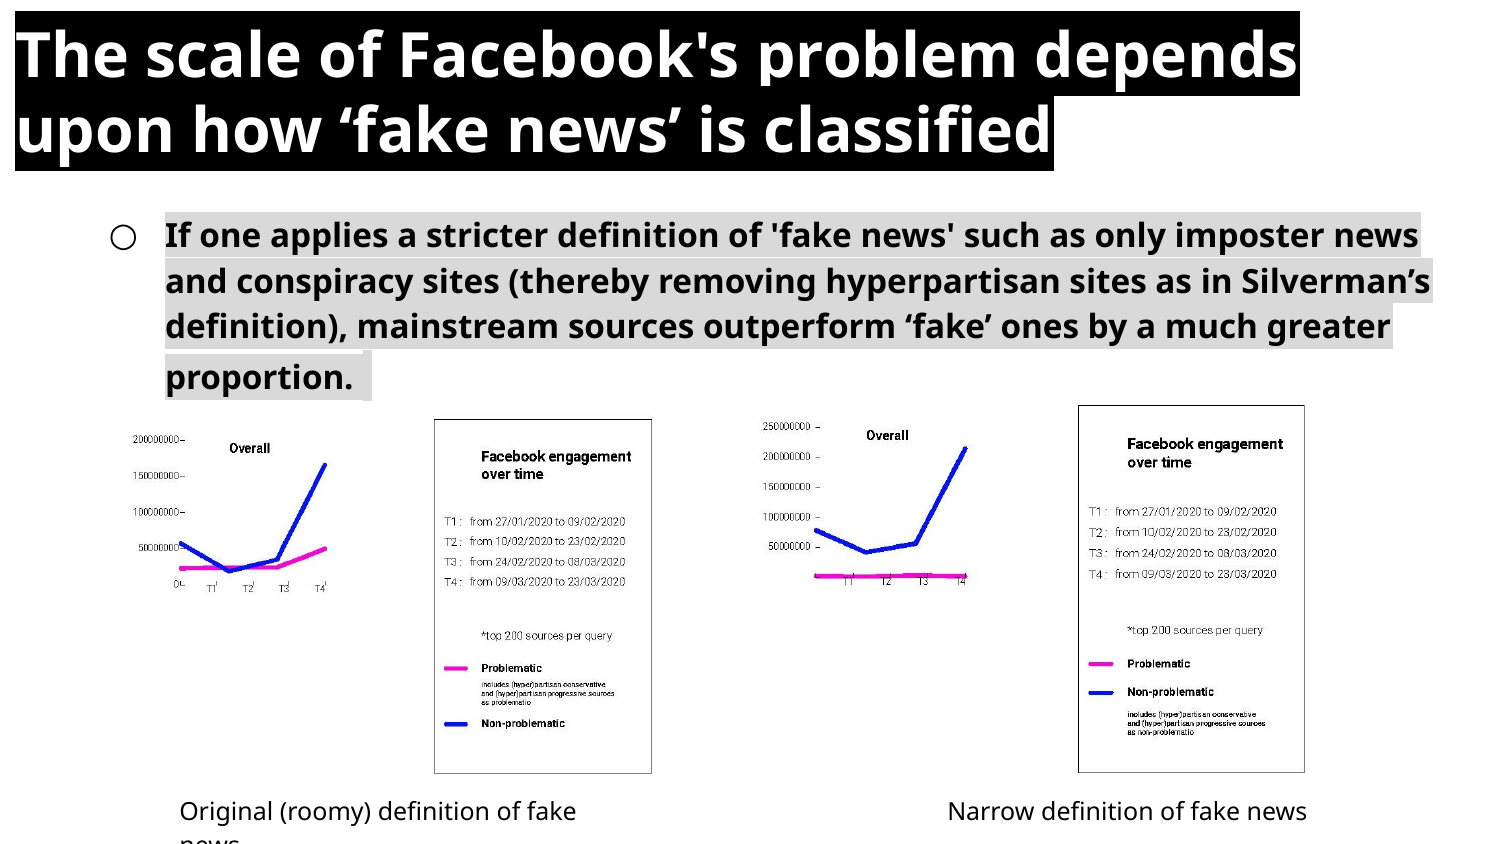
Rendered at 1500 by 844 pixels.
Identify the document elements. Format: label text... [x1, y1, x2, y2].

picture [112, 403, 681, 784]
picture [749, 393, 1318, 783]
text_box Original (roomy) definition of fake news [164, 792, 658, 839]
title The scale of Facebook's problem depends upon how ‘fake news’ is classified If one applies a stricter definition of 'fake news' such as only imposter news and conspiracy sites (thereby removing hyperpartisan sites as in Silverman’s definition), mainstream sources outperform ‘fake’ ones by a much greater proportion. [0, 0, 1461, 498]
text_box Narrow definition of fake news [932, 775, 1334, 839]
